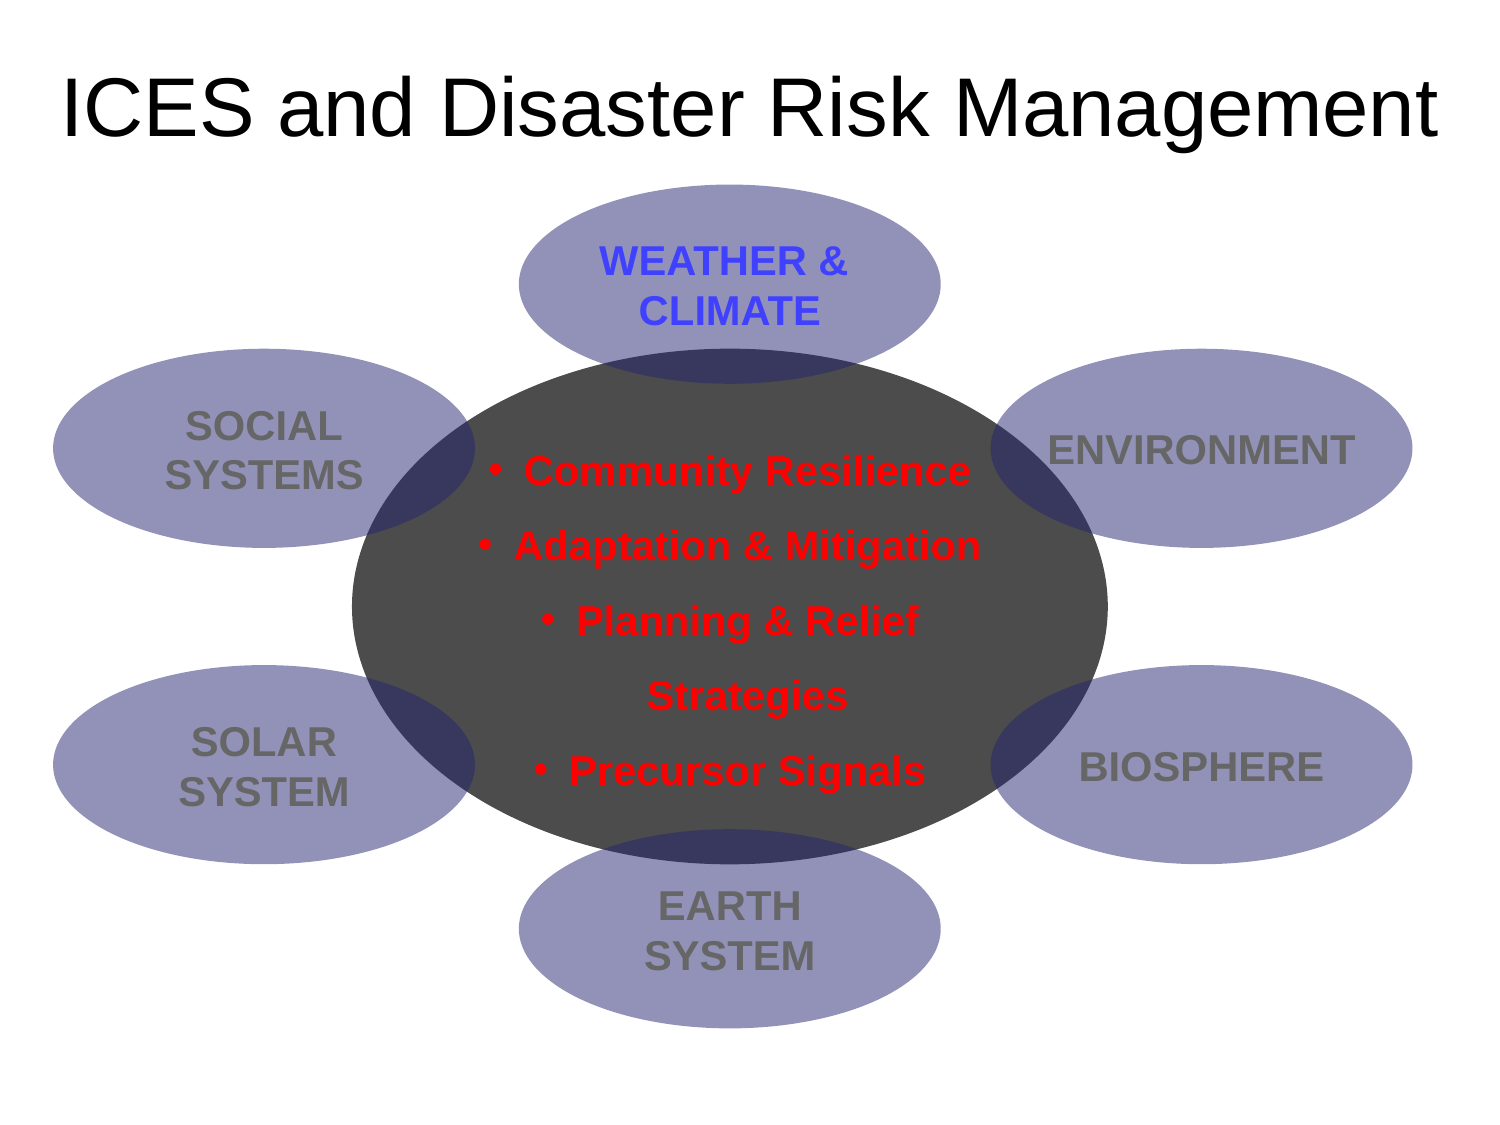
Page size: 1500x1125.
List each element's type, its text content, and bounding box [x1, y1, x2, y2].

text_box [53, 184, 1413, 1029]
title ICES and Disaster Risk Management [0, 45, 1500, 161]
